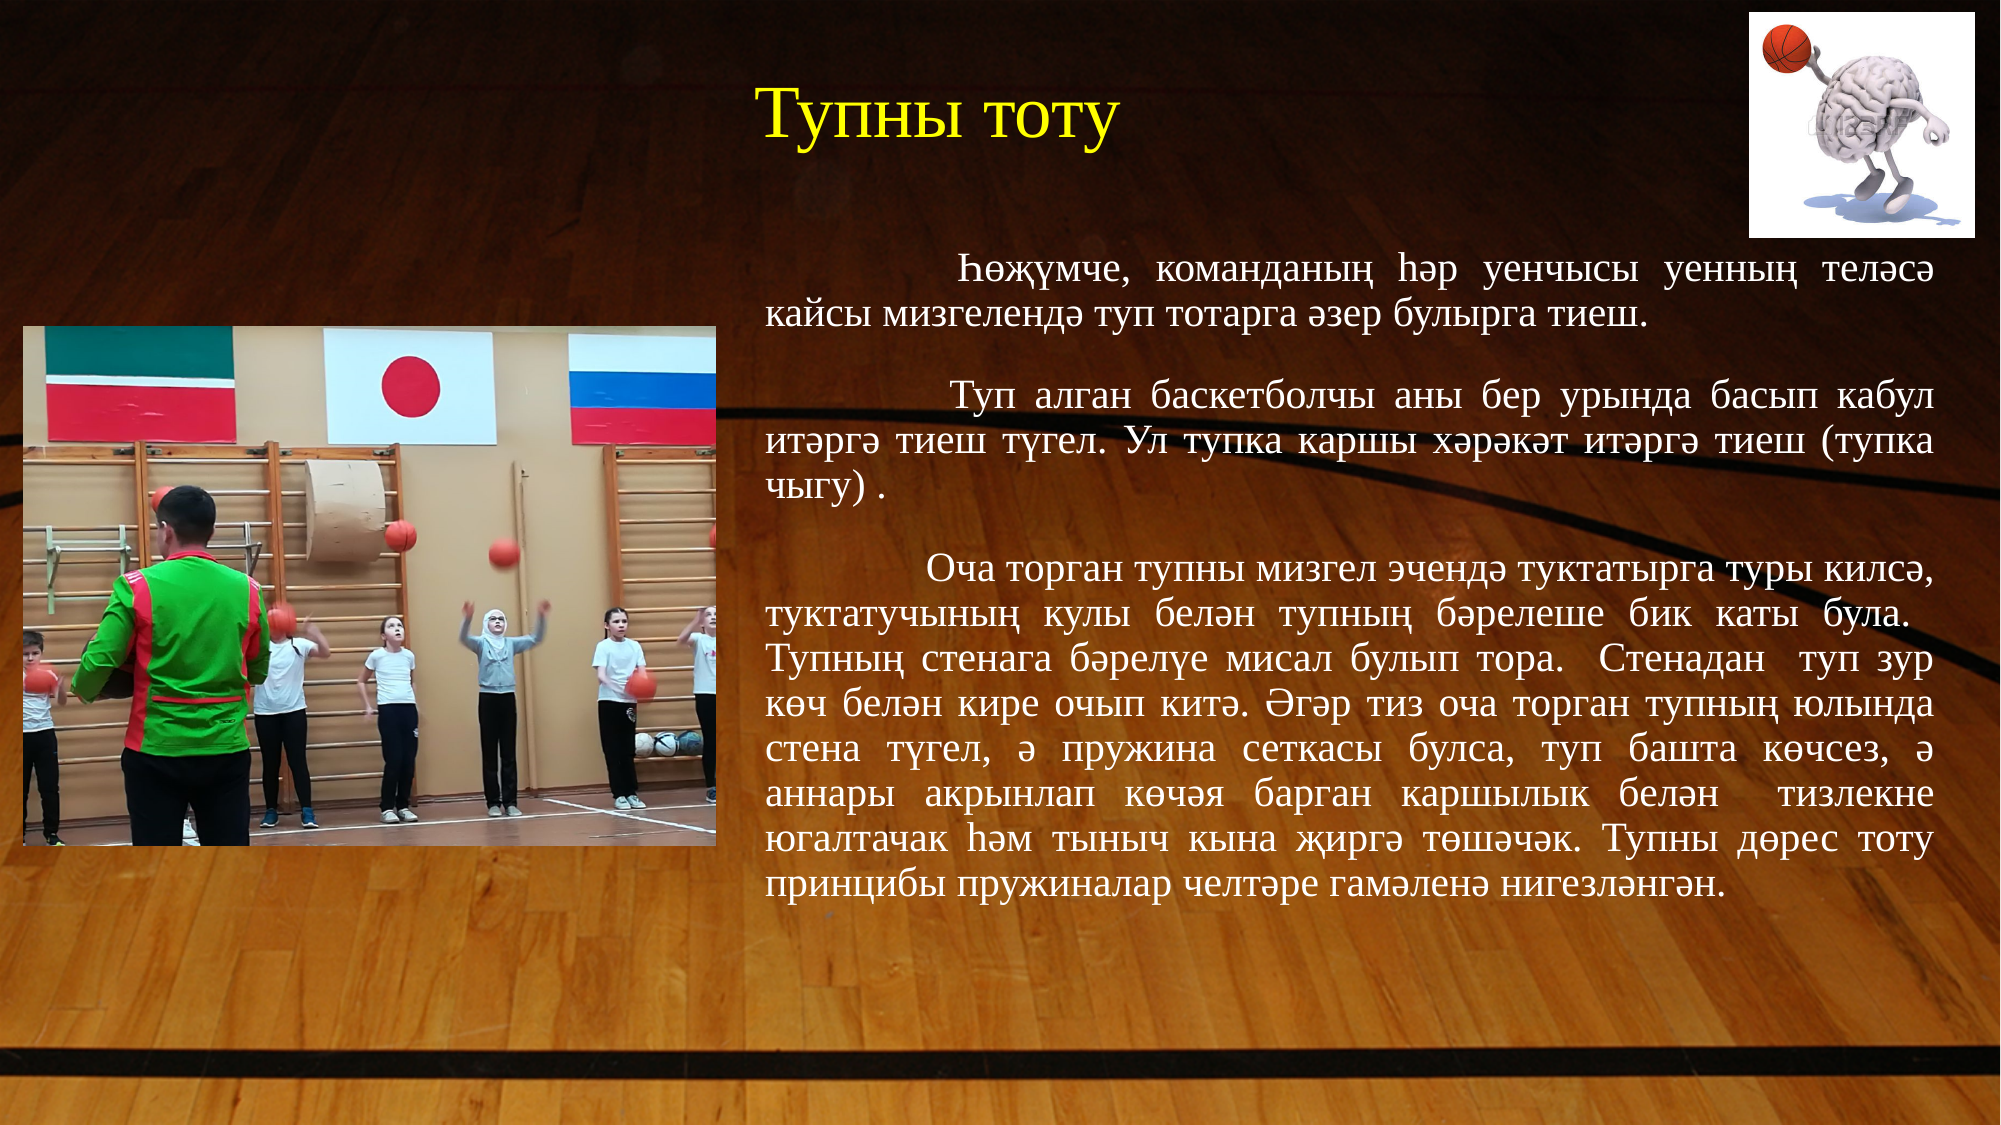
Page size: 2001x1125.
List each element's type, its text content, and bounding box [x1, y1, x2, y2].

picture [0, 0, 2001, 1125]
title Тупны тоту [112, 49, 1749, 162]
list Һөҗүмче, команданың һәр уенчысы уенның теләсә кайсы мизгелендә туп тотарга әзер булырга тиеш. Туп алган баскетболчы аны бер урында басып кабул итәргә тиеш түгел. Ул тупка каршы хәрәкәт итәргә тиеш (тупка чыгу) . Оча торган тупны мизгел эчендә туктатырга туры килсә, туктатучының кулы белән тупның бәрелеше бик каты була. Тупның стенага бәрелүе мисал булып тора. Стенадан туп зур көч белән кире очып китә. Әгәр тиз оча торган тупның юлында стена түгел, ә пружина сеткасы булса, туп башта көчсез, ә аннары акрынлап көчәя барган каршылык белән тизлекне югалтачак һәм тыныч кына җиргә төшәчәк. Тупны дөрес тоту принцибы пружиналар челтәре гамәленә нигезләнгән. [712, 237, 1951, 988]
